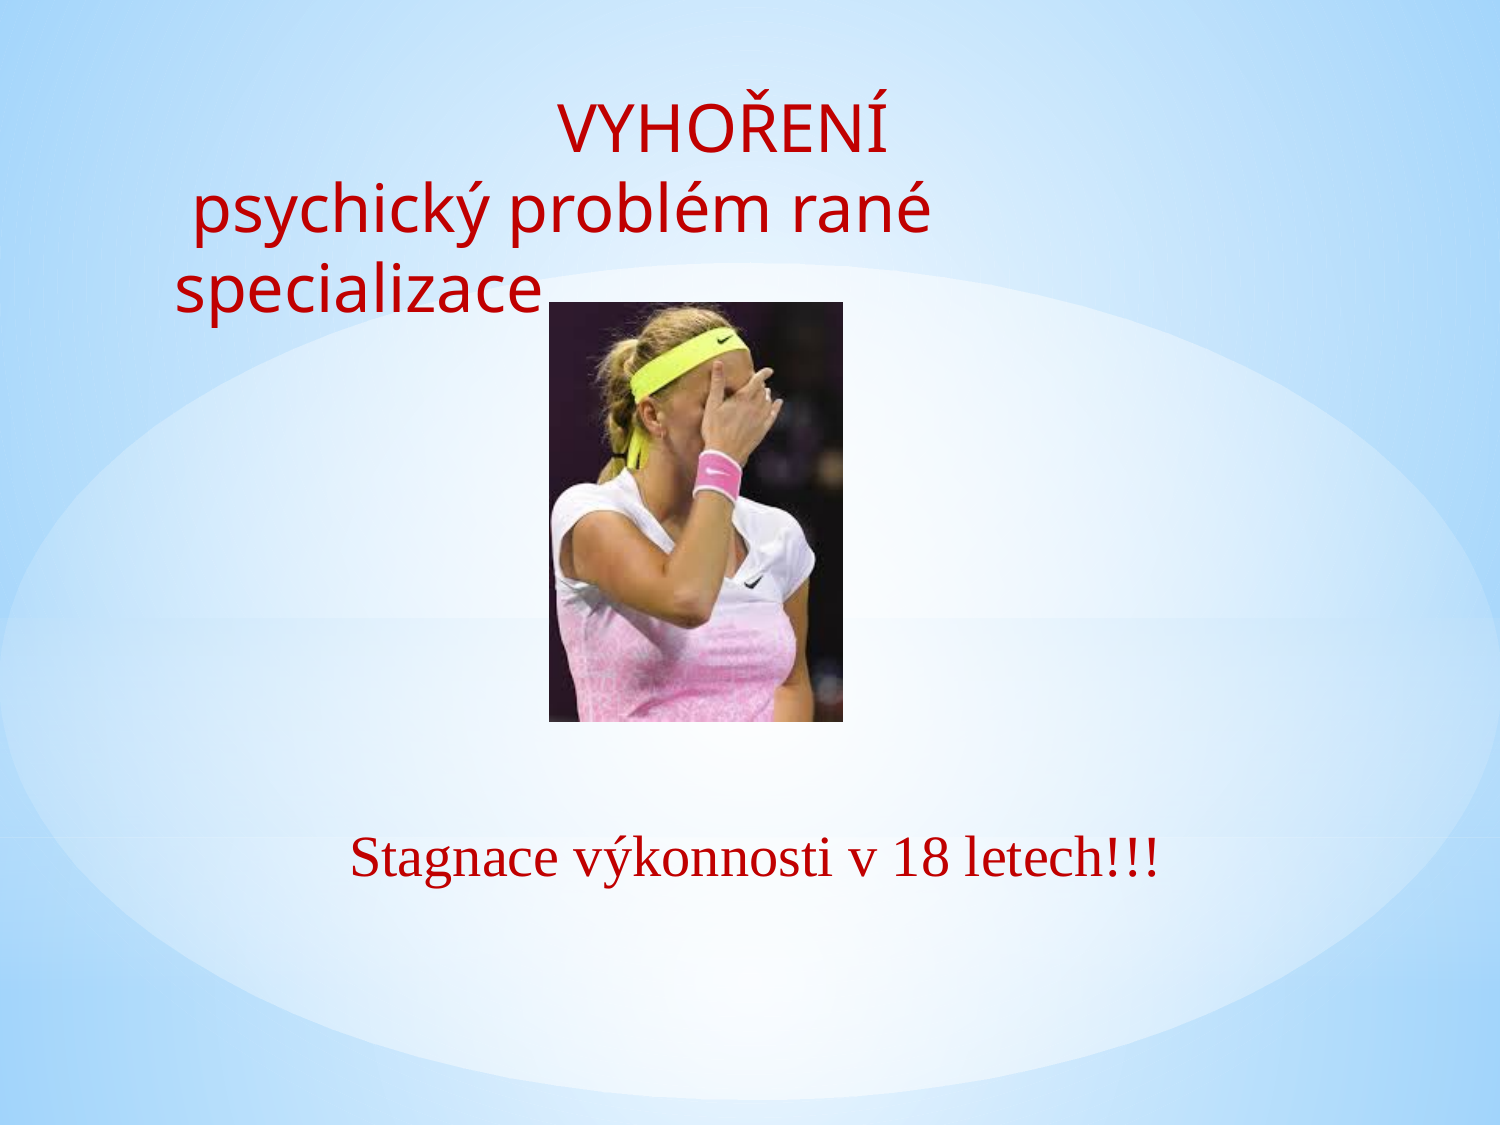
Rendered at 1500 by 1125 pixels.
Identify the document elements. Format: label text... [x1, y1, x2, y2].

picture [548, 302, 844, 722]
text_box VYHOŘENÍ psychický problém rané specializace [159, 78, 1306, 333]
text_box Stagnace výkonnosti v 18 letech!!! [76, 810, 1436, 896]
